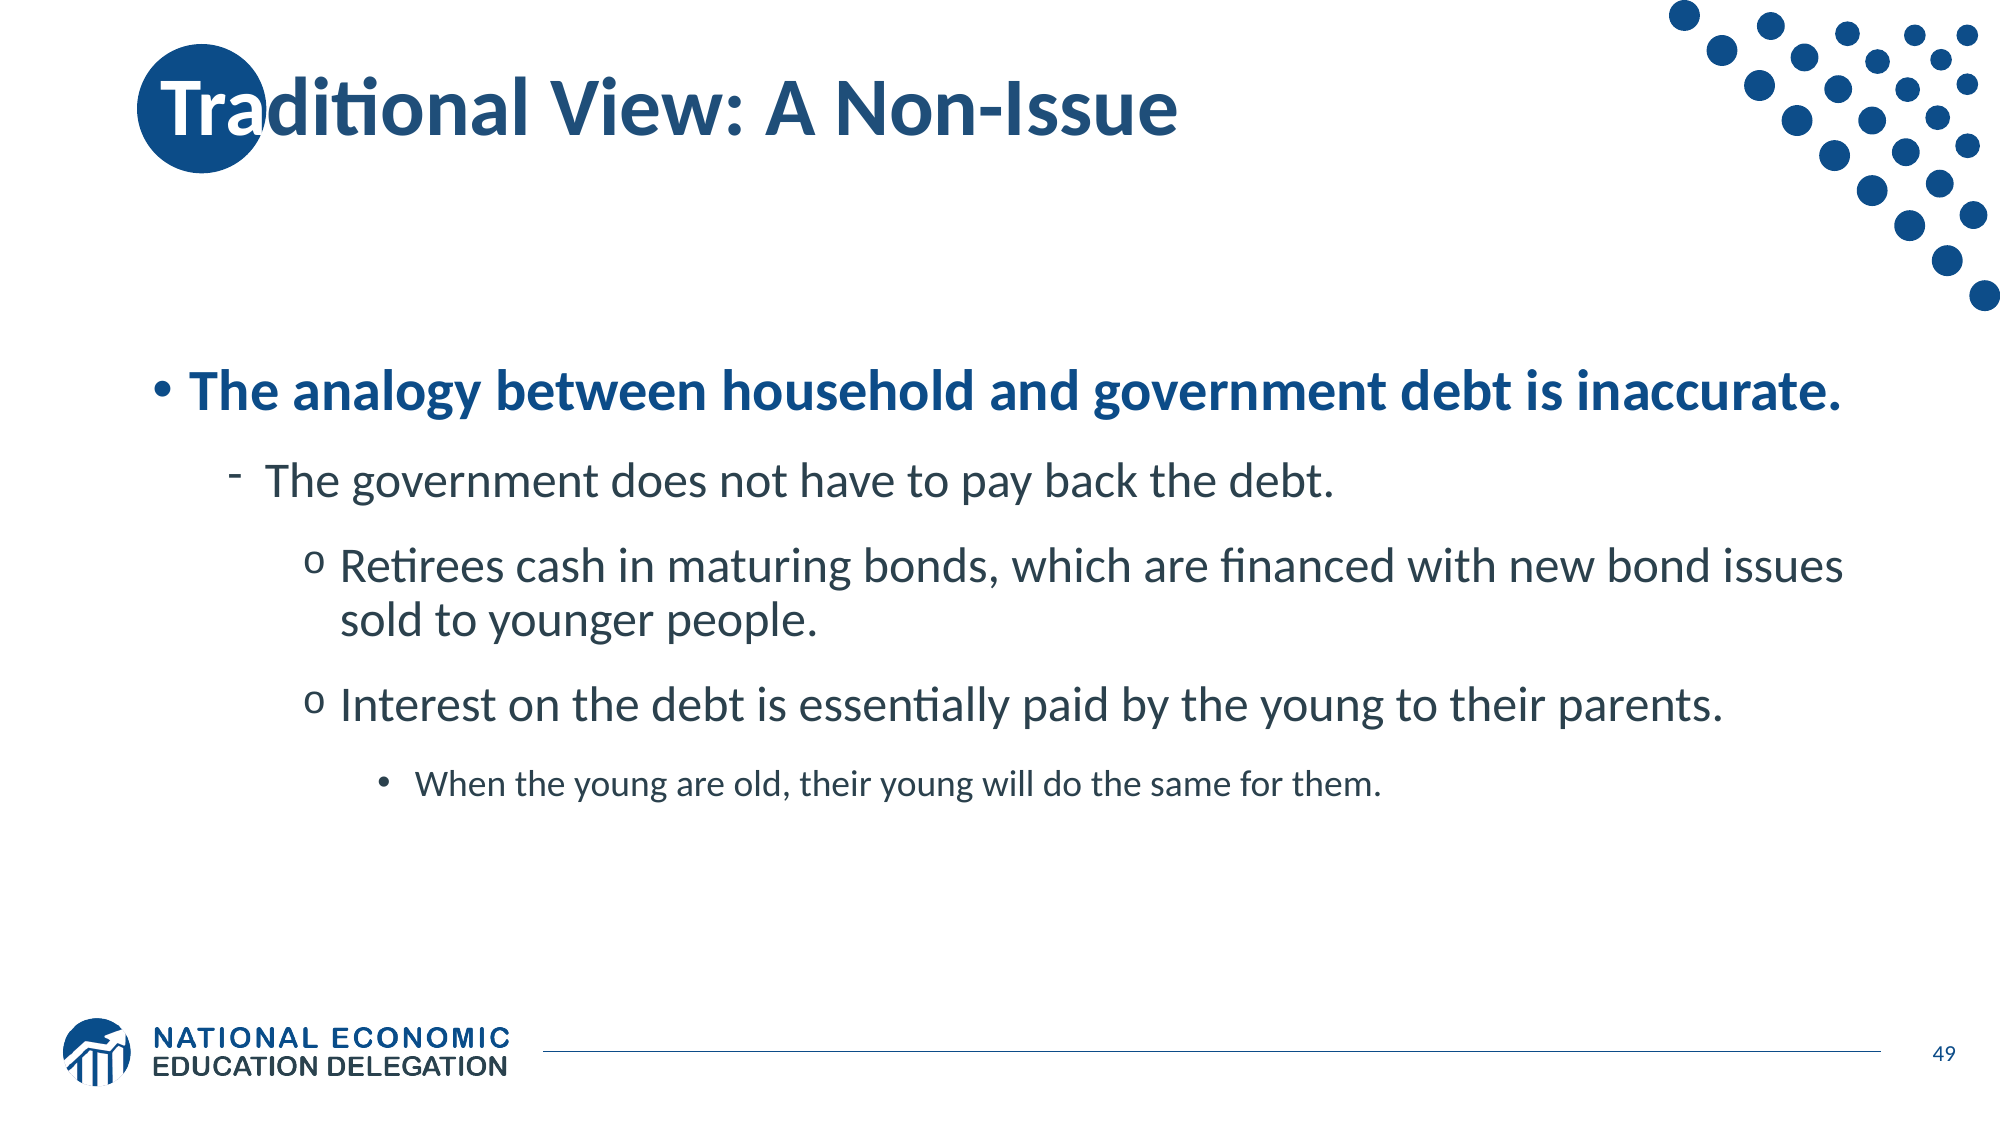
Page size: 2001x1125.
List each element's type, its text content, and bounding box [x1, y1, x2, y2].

picture [55, 1013, 520, 1091]
slide_number 49 [1521, 1022, 1972, 1082]
title Traditional View: A Non-Issue [145, 0, 1871, 218]
list The analogy between household and government debt is inaccurate. The government does not have to pay back the debt. Retirees cash in maturing bonds, which are financed with new bond issues sold to younger people. Interest on the debt is essentially paid by the young to their parents. When the young are old, their young will do the same for them. [137, 186, 1863, 1082]
